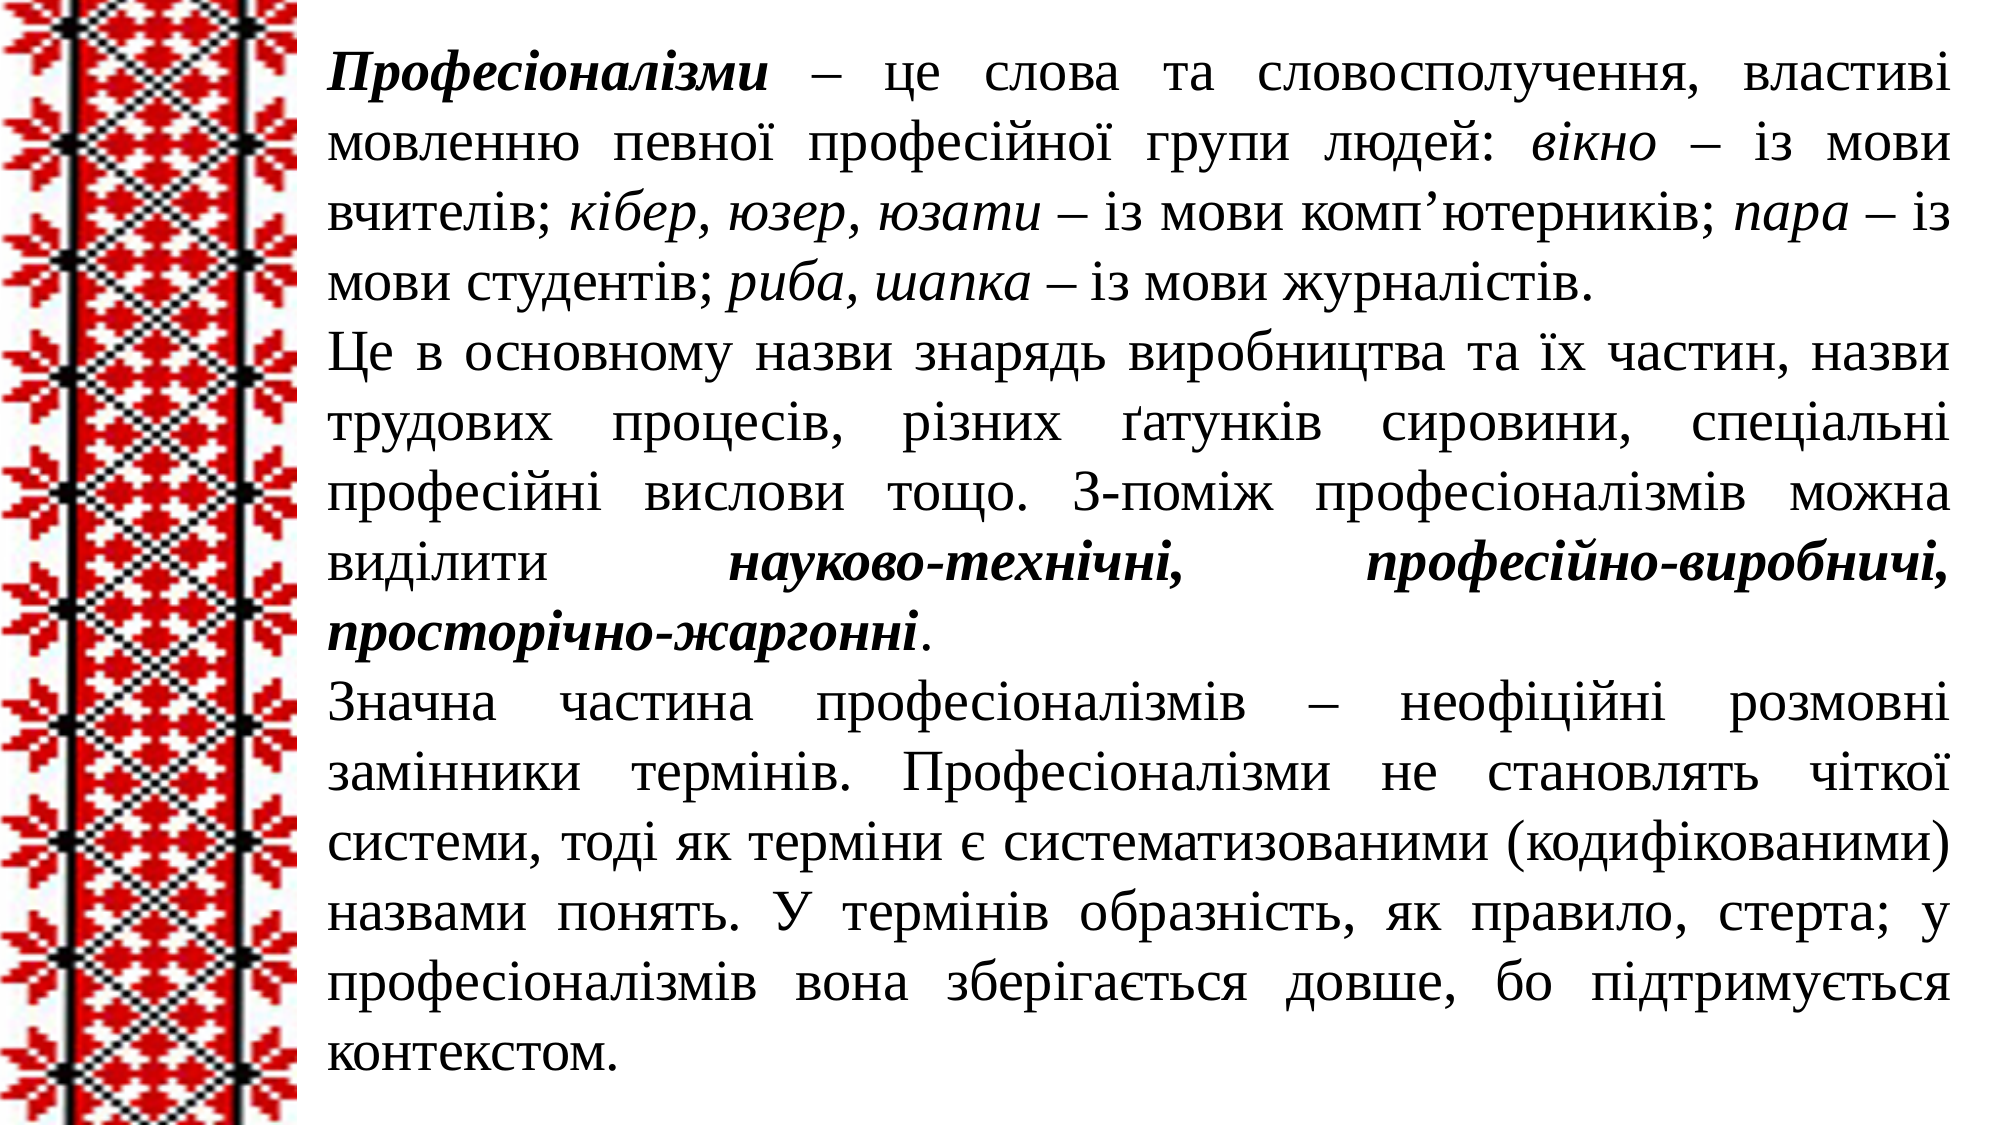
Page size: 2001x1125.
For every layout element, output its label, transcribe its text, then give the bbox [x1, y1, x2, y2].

text_box Професіоналізми – це слова та словосполучення, властиві мовленню певної професійної групи людей: вікно – із мови вчителів; кібер, юзер, юзати – із мови комп’ютерників; пара – із мови студентів; риба, шапка – із мови журналістів. Це в основному назви знарядь виробництва та їх частин, назви трудових процесів, різних ґатунків сировини, спеціальні професійні вислови тощо. З-поміж професіоналізмів можна виділити науково-технічні, професійно-виробничі, просторічно-жаргонні. Значна частина професіоналізмів – неофіційні розмовні замінники термінів. Професіоналізми не становлять чіткої системи, тоді як терміни є систематизованими (кодифікованими) назвами понять. У термінів образність, як правило, стерта; у професіоналізмів вона зберігається довше, бо підтримується контекстом. [312, 24, 1967, 1090]
picture [0, 0, 297, 1125]
